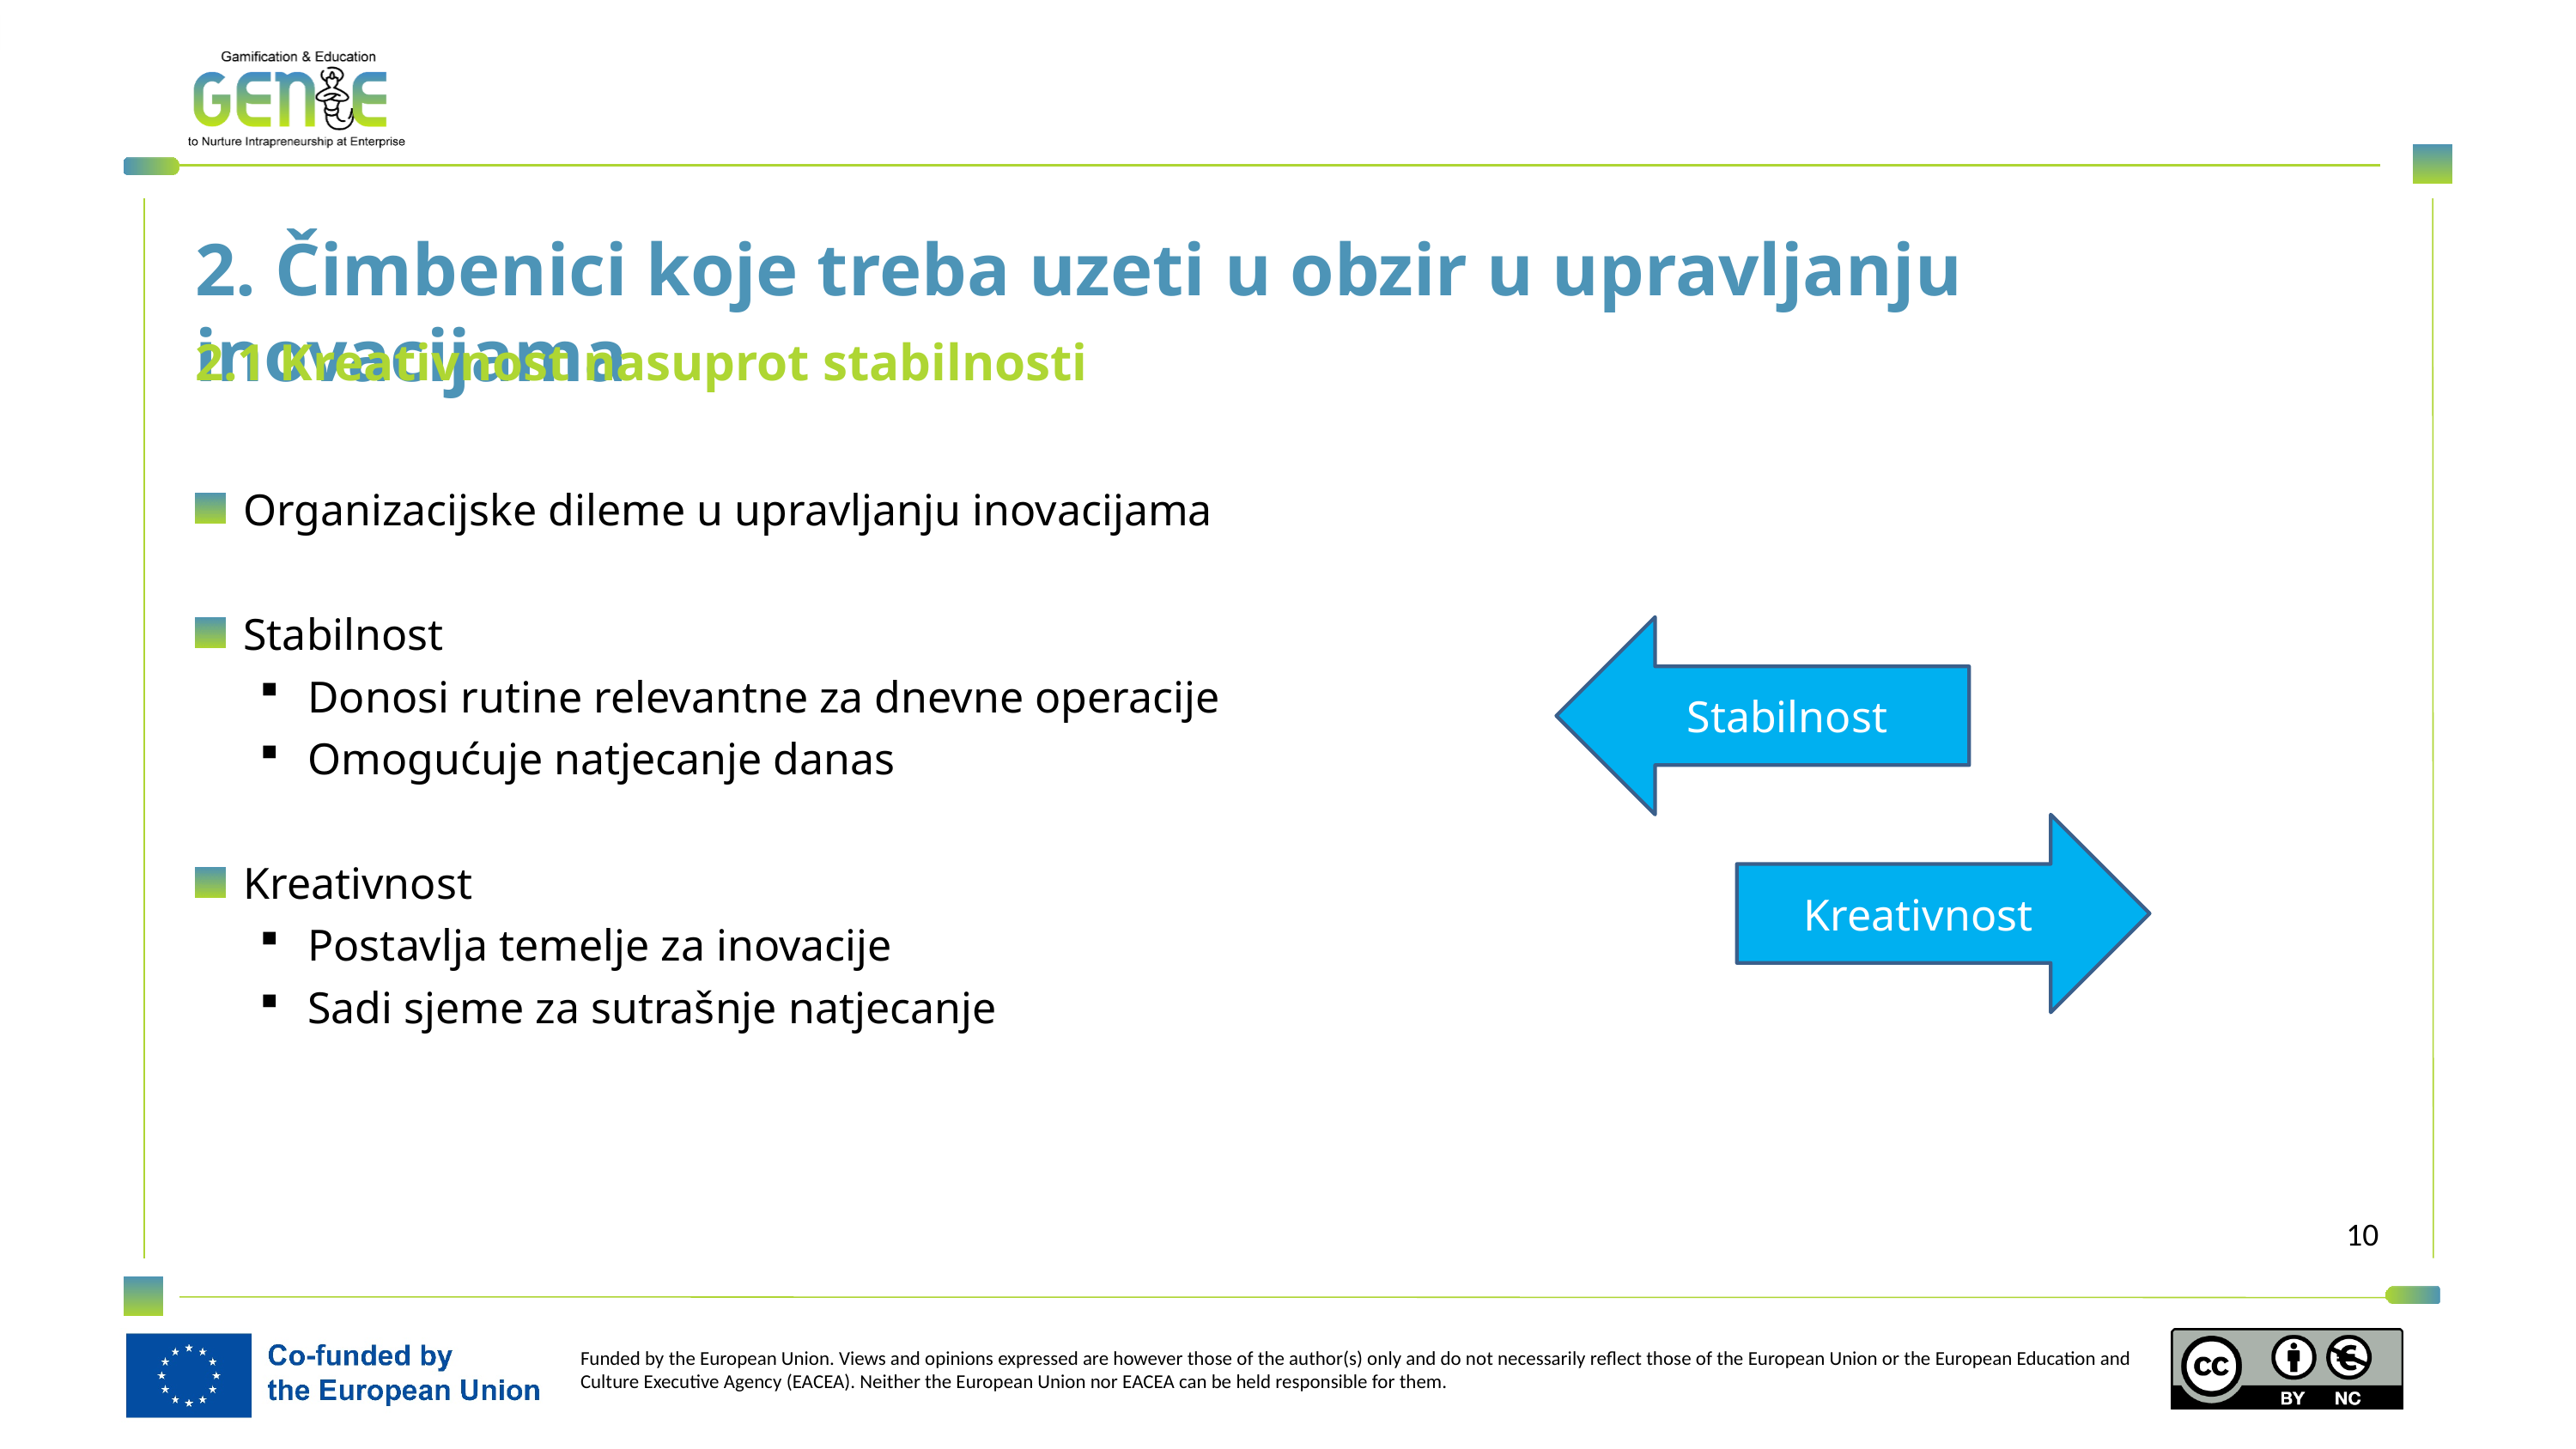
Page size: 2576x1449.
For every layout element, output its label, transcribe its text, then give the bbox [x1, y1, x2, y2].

picture [124, 157, 179, 175]
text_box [1556, 616, 2150, 1013]
picture [195, 617, 226, 648]
picture [2413, 144, 2452, 184]
picture [111, 1328, 562, 1423]
picture [195, 867, 226, 898]
text_box Organizacijske dileme u upravljanju inovacijama Stabilnost Donosi rutine relevantne za dnevne operacije Omogućuje natjecanje danas Kreativnost Postavlja temelje za inovacije Sadi sjeme za sutrašnje natjecanje [182, 476, 1385, 854]
picture [2385, 1286, 2440, 1304]
text_box 2.1 Kreativnost nasuprot stabilnosti [182, 324, 1307, 398]
picture [124, 1276, 163, 1316]
picture [2171, 1328, 2403, 1410]
picture [182, 45, 408, 151]
picture [195, 493, 226, 524]
text_box 2. Čimbenici koje treba uzeti u obzir u upravljanju inovacijama [182, 217, 2414, 318]
